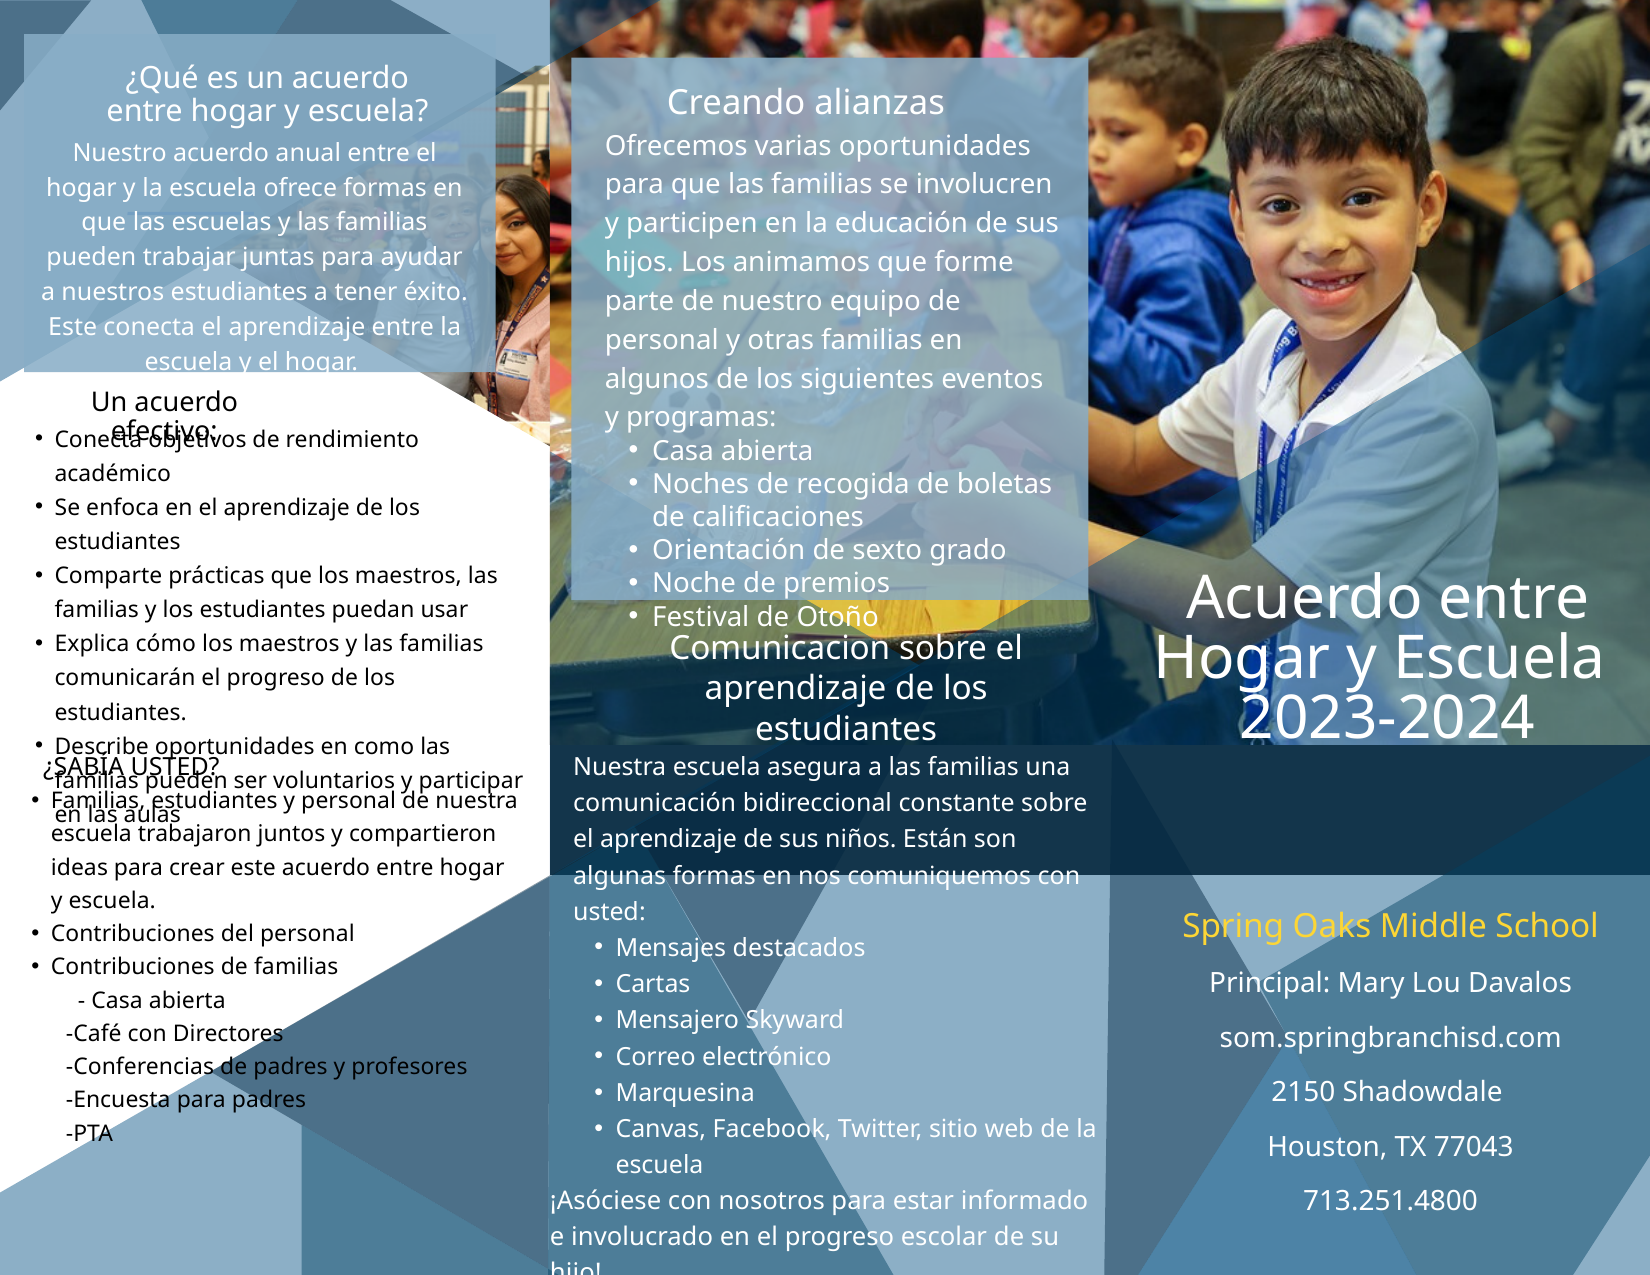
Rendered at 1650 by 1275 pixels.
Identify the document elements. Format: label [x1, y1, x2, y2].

text_box [0, 0, 1650, 1275]
text_box [23, 33, 496, 373]
text_box [571, 57, 1089, 601]
